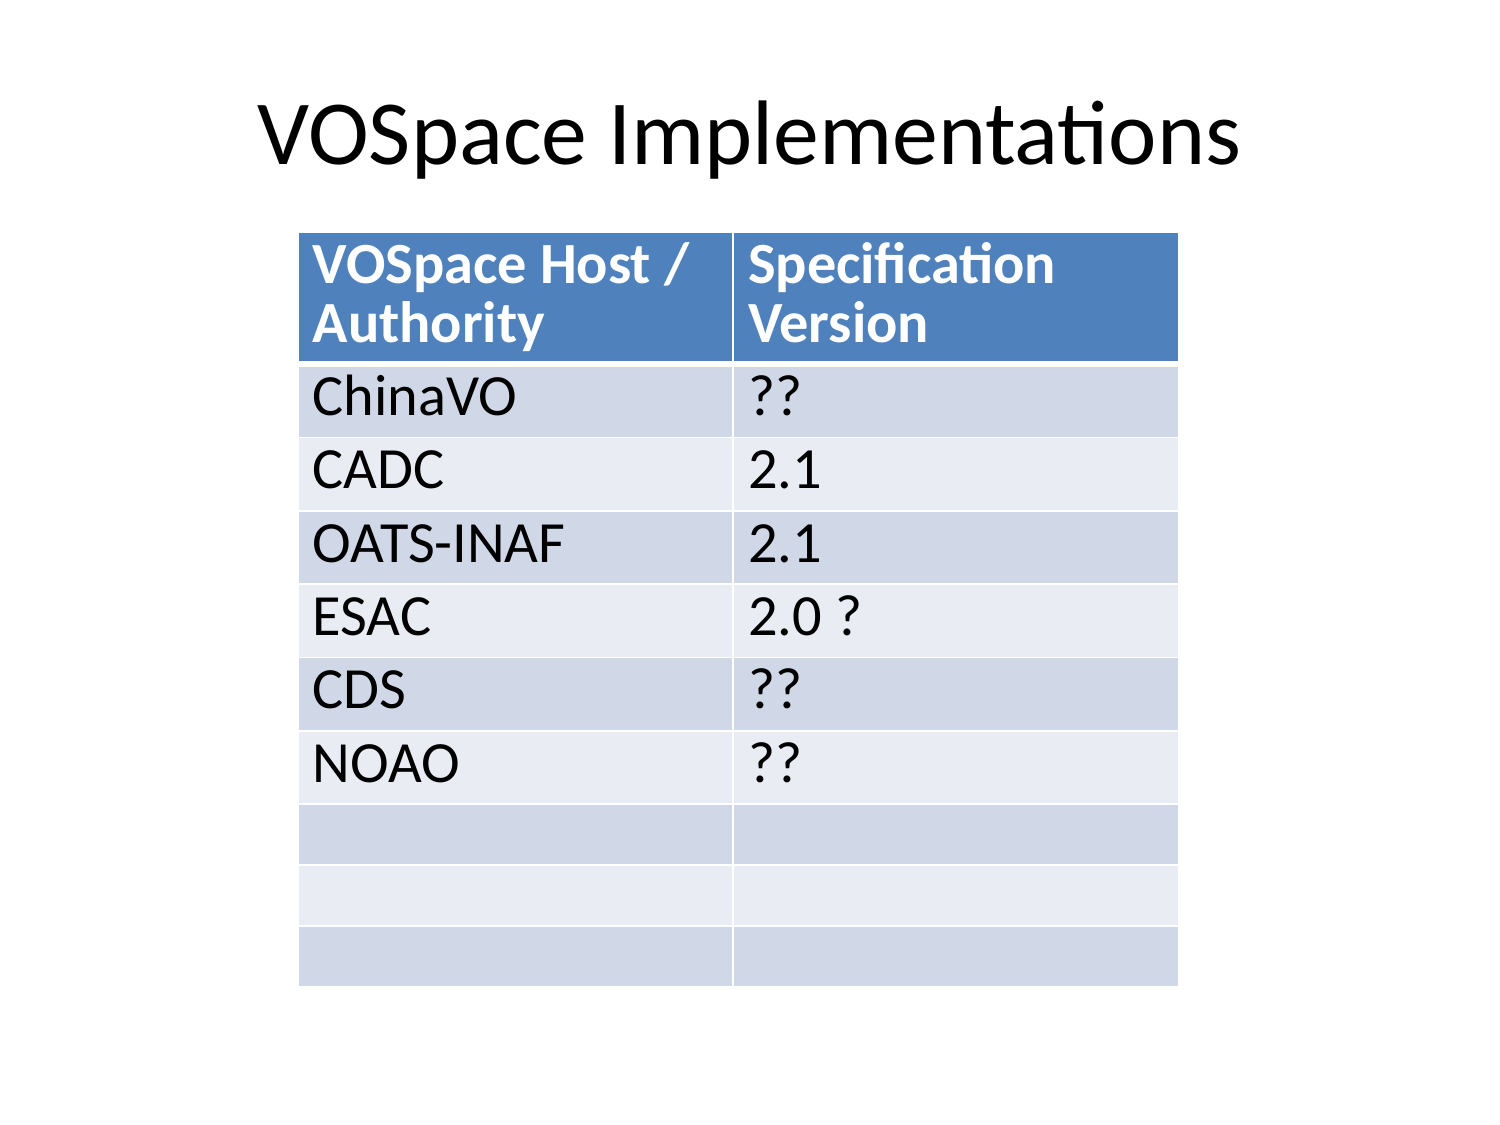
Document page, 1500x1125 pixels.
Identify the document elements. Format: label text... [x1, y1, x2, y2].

table_header VOSpace Host / Authority [299, 233, 732, 361]
table_cell [299, 805, 732, 864]
table_header Specification Version [734, 233, 1178, 361]
table_cell CDS [299, 658, 732, 730]
table_cell [734, 927, 1178, 986]
table_cell ?? [734, 367, 1178, 437]
table_cell [734, 805, 1178, 864]
table_cell 2.0 ? [734, 585, 1178, 657]
table_cell 2.1 [734, 438, 1178, 510]
table_cell ChinaVO [299, 367, 732, 437]
table_cell [734, 866, 1178, 925]
table_cell OATS-INAF [299, 512, 732, 583]
table_cell ESAC [299, 585, 732, 657]
table_cell CADC [299, 438, 732, 510]
table_cell ?? [734, 732, 1178, 803]
table_cell [299, 866, 732, 925]
title VOSpace Implementations [75, 47, 1425, 208]
table_cell [299, 927, 732, 986]
table_cell 2.1 [734, 512, 1178, 583]
table_cell ?? [734, 658, 1178, 730]
table_cell NOAO [299, 732, 732, 803]
